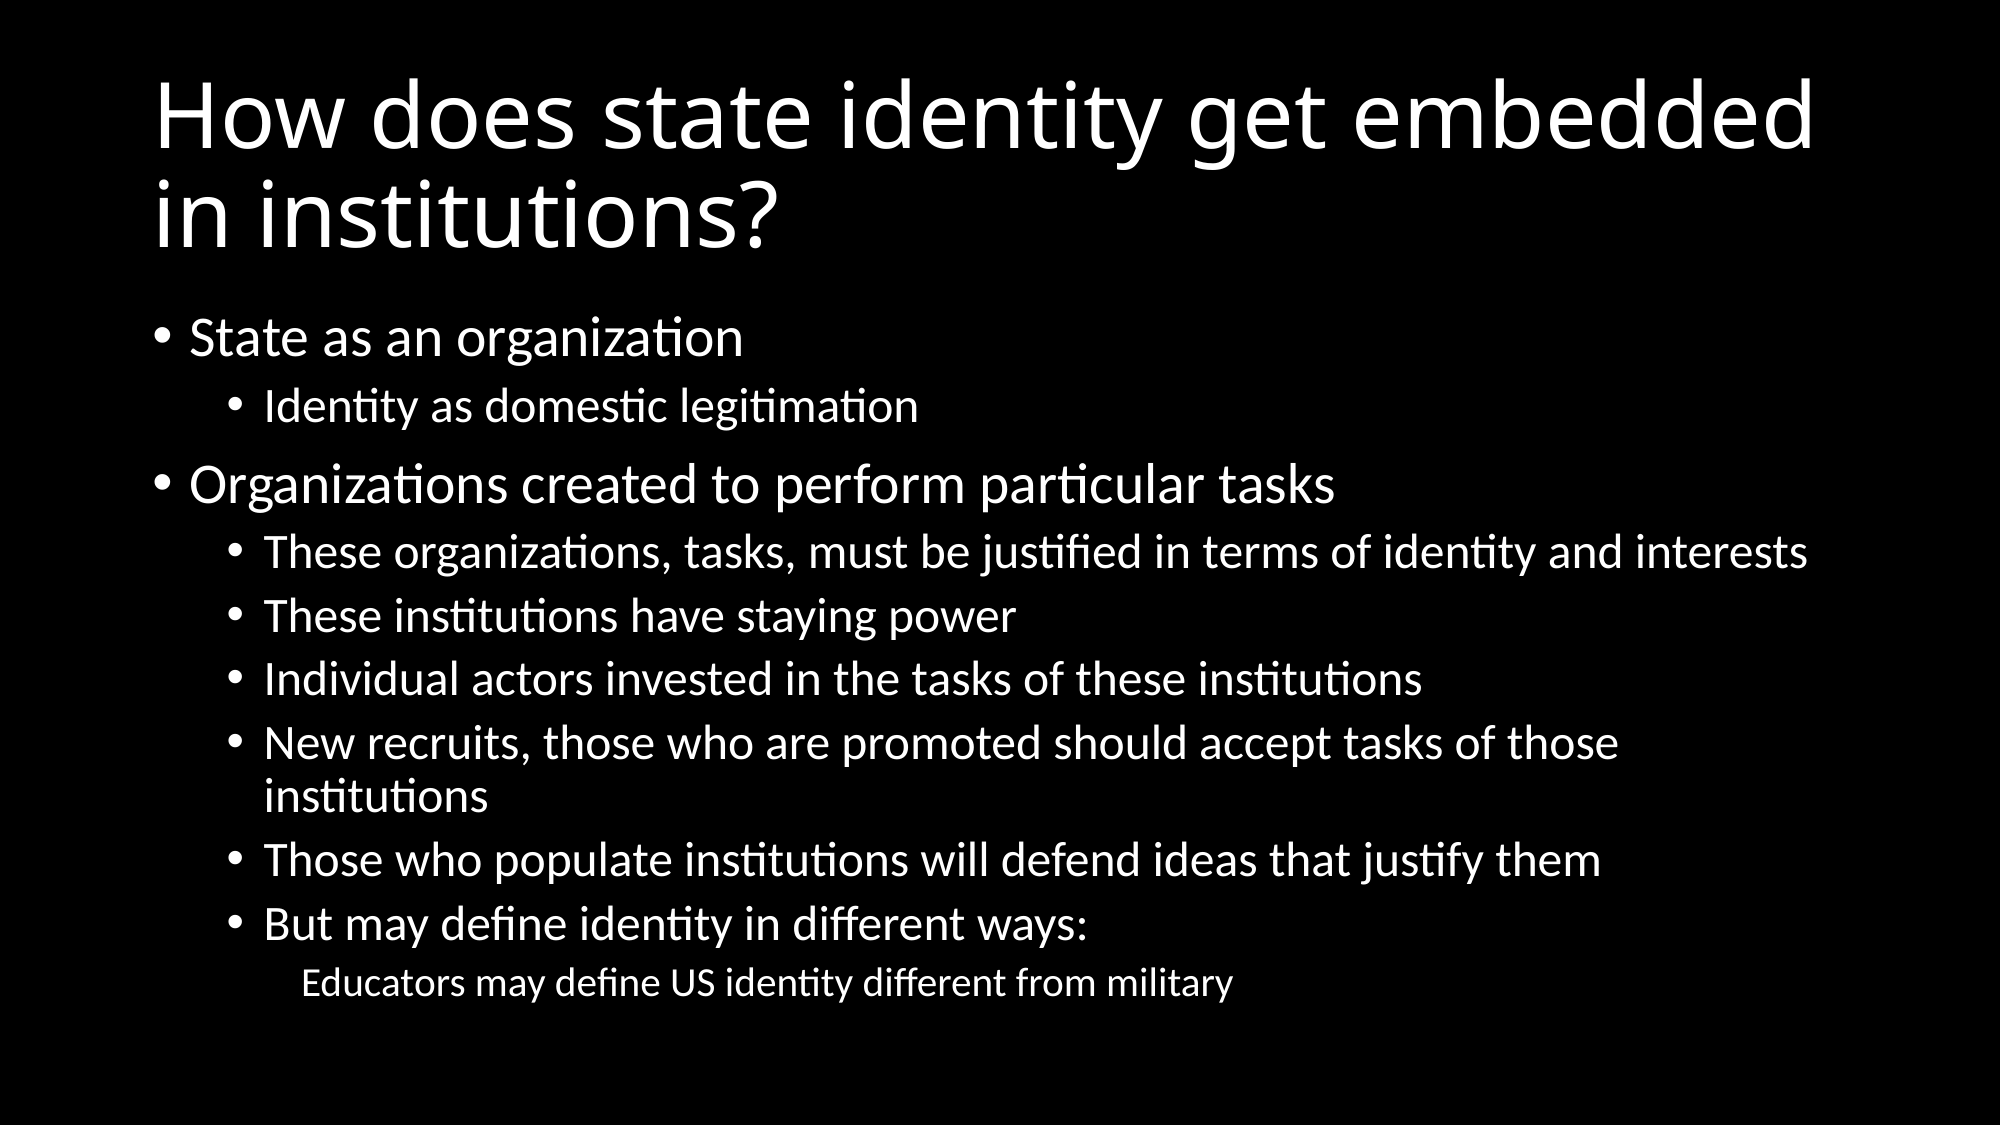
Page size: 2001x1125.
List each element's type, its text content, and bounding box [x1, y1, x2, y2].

list State as an organization Identity as domestic legitimation Organizations created to perform particular tasks These organizations, tasks, must be justified in terms of identity and interests These institutions have staying power Individual actors invested in the tasks of these institutions New recruits, those who are promoted should accept tasks of those institutions Those who populate institutions will defend ideas that justify them But may define identity in different ways: Educators may define US identity different from military [137, 299, 1863, 1014]
title How does state identity get embedded in institutions? [137, 59, 1863, 278]
